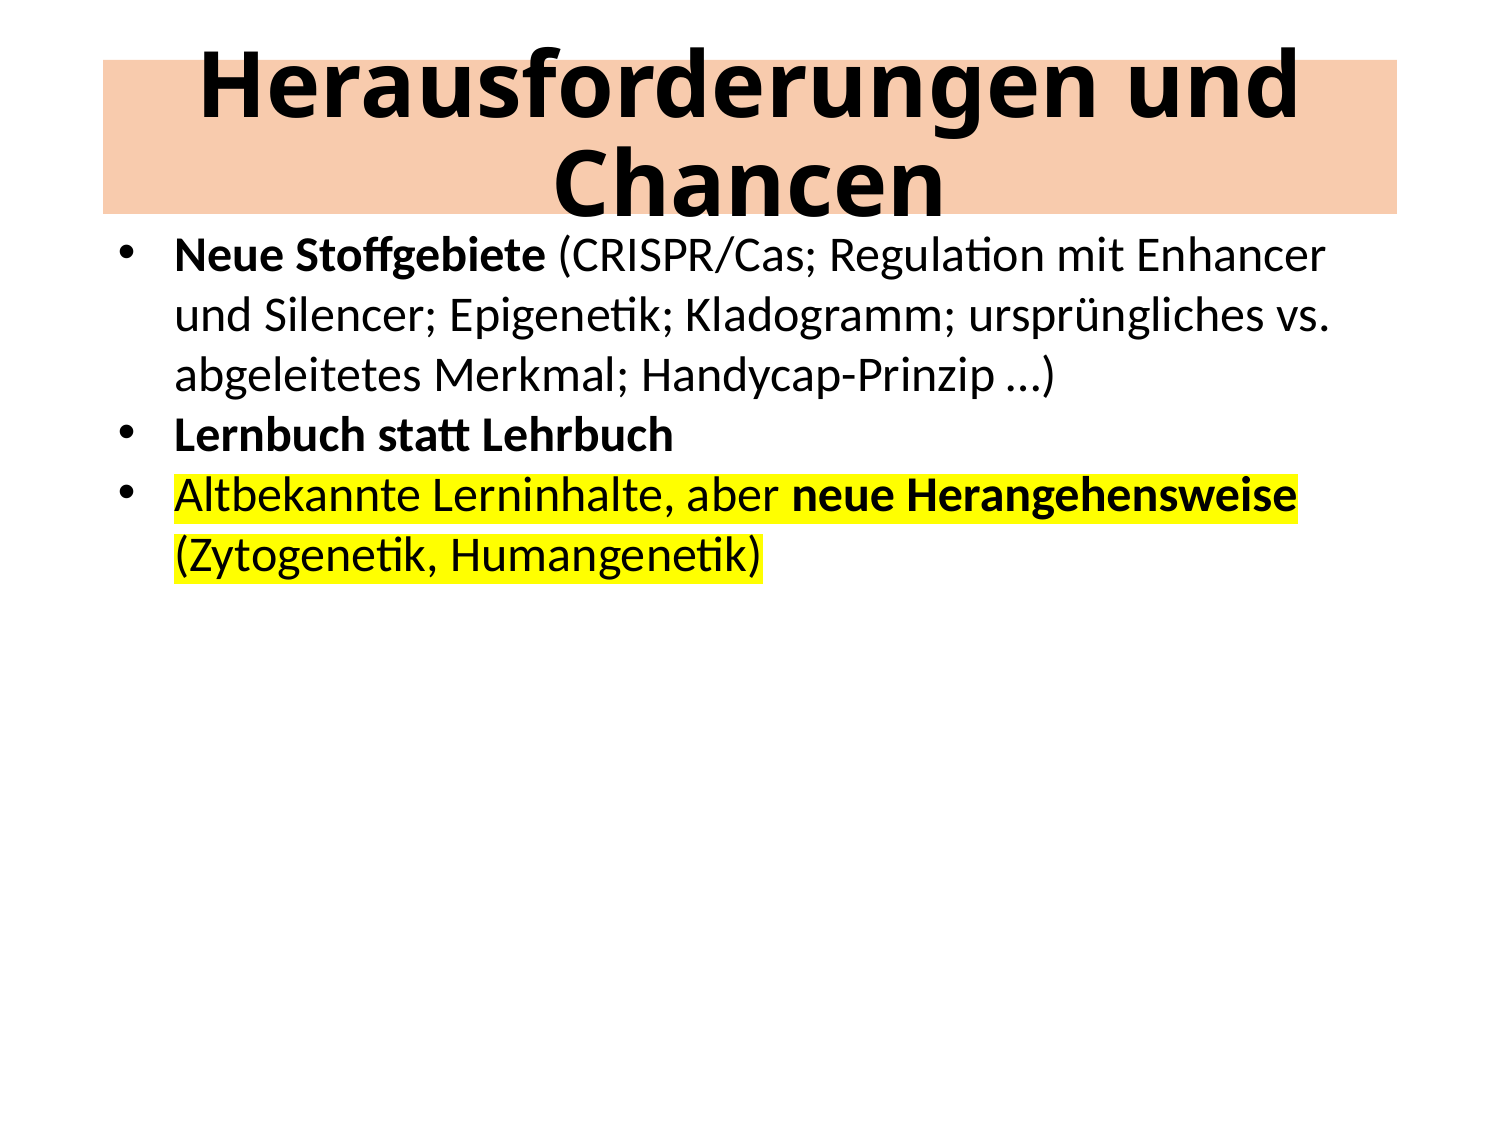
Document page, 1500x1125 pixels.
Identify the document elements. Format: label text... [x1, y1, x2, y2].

text_box Neue Stoffgebiete (CRISPR/Cas; Regulation mit Enhancer und Silencer; Epigenetik; Kladogramm; ursprüngliches vs. abgeleitetes Merkmal; Handycap-Prinzip …) Lernbuch statt Lehrbuch Altbekannte Lerninhalte, aber neue Herangehensweise (Zytogenetik, Humangenetik) [103, 213, 1397, 589]
title Herausforderungen und Chancen [103, 59, 1397, 213]
